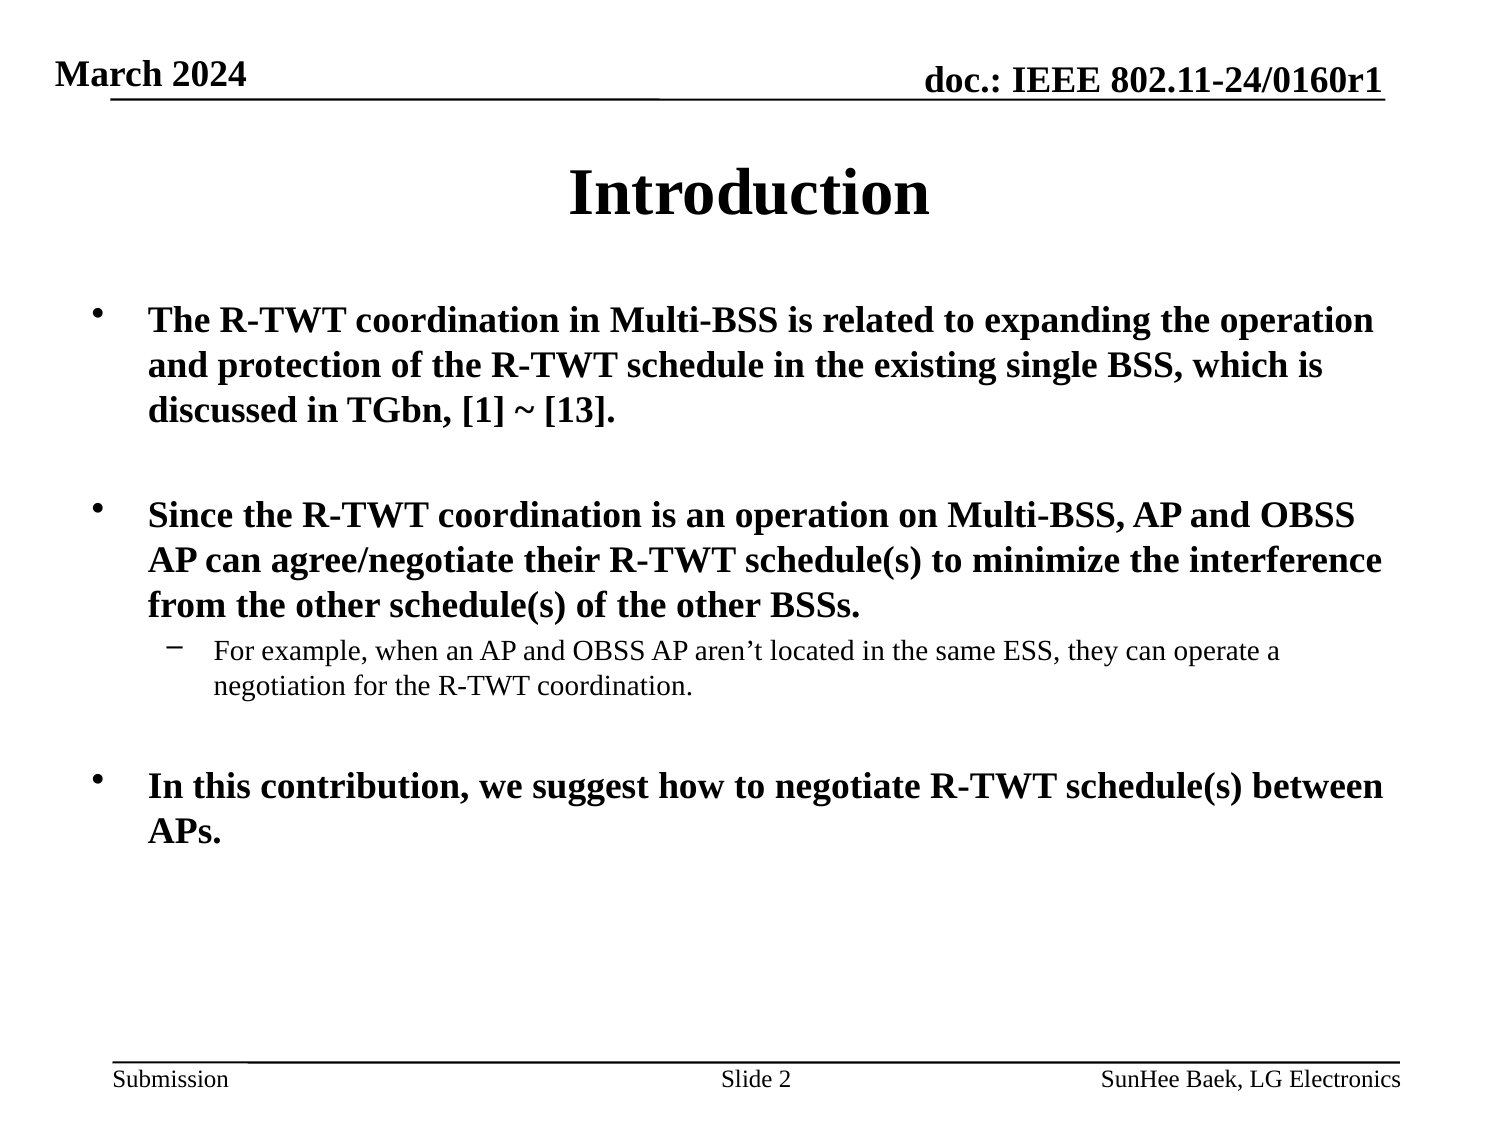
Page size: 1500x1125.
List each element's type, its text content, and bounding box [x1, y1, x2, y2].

slide_number Slide 2 [712, 1061, 800, 1093]
title Introduction [112, 112, 1388, 263]
list The R-TWT coordination in Multi-BSS is related to expanding the operation and protection of the R-TWT schedule in the existing single BSS, which is discussed in TGbn, [1] ~ [13]. Since the R-TWT coordination is an operation on Multi-BSS, AP and OBSS AP can agree/negotiate their R-TWT schedule(s) to minimize the interference from the other schedule(s) of the other BSSs. For example, when an AP and OBSS AP aren’t located in the same ESS, they can operate a negotiation for the R-TWT coordination. In this contribution, we suggest how to negotiate R-TWT schedule(s) between APs. [76, 287, 1402, 1000]
footer SunHee Baek, LG Electronics [1096, 1061, 1402, 1093]
